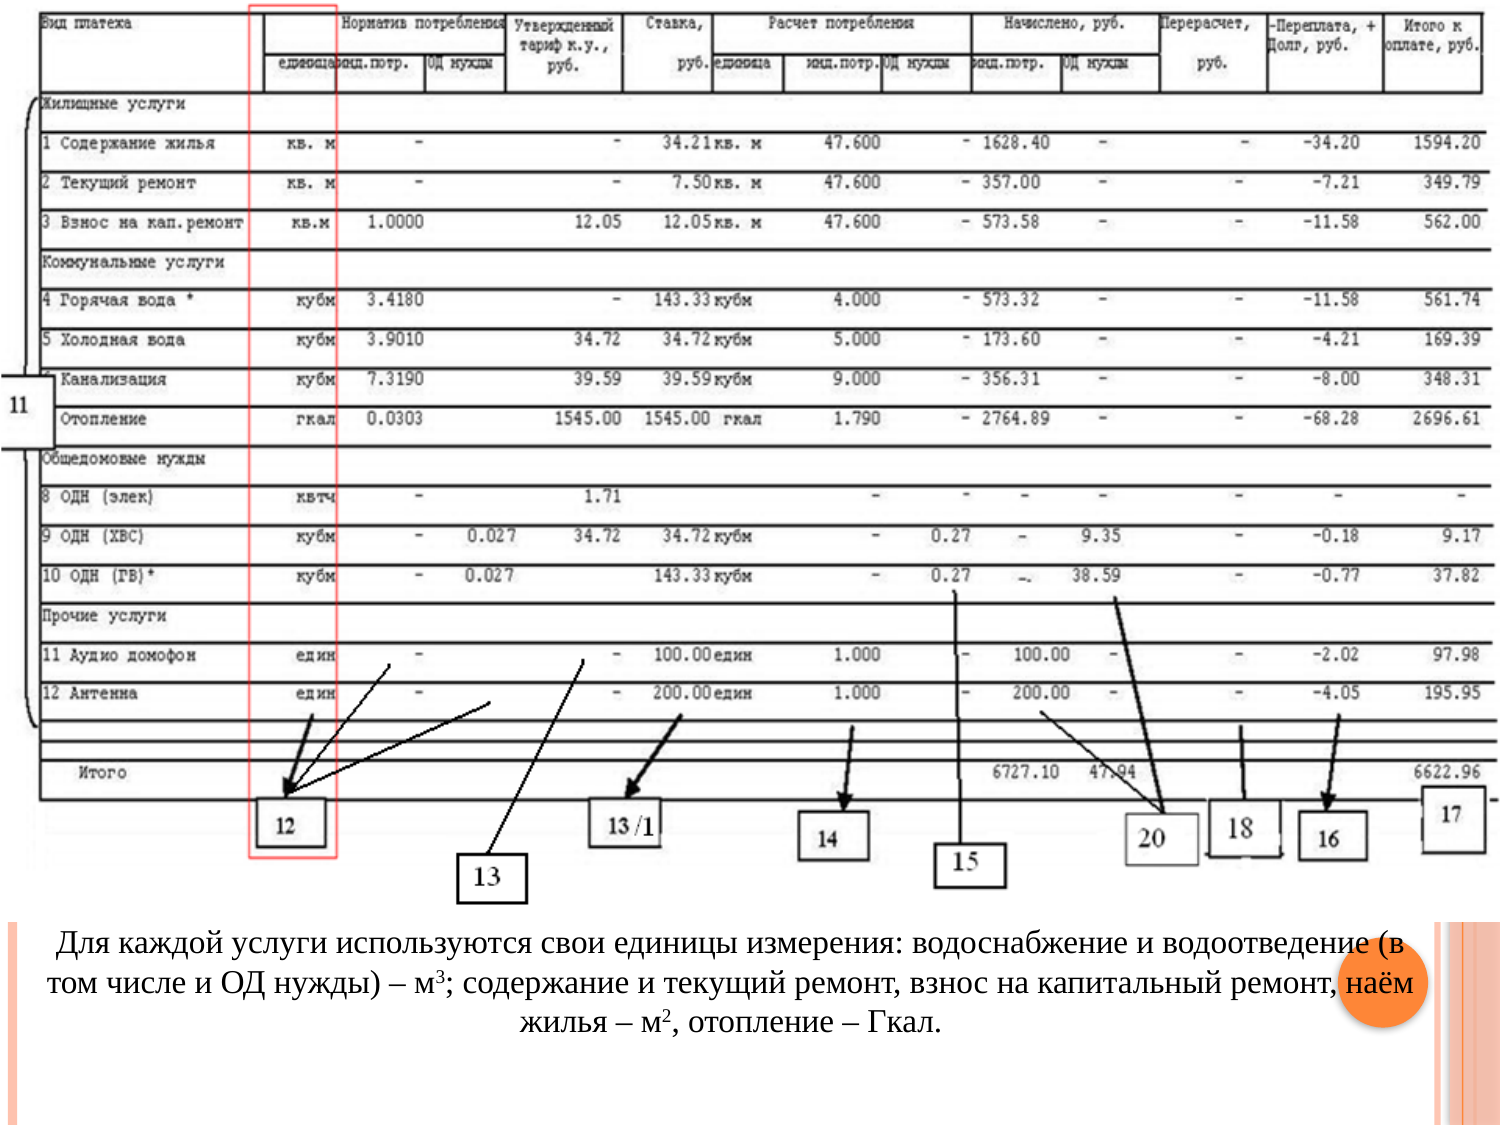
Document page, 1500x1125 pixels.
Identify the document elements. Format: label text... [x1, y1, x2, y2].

text_box Для каждой услуги используются свои единицы измерения: водоснабжение и водоотведение (в том числе и ОД нужды) – м3; содержание и текущий ремонт, взнос на капитальный ремонт, наём жилья – м2, отопление – Гкал. [24, 931, 1438, 1047]
picture [0, 0, 1500, 923]
